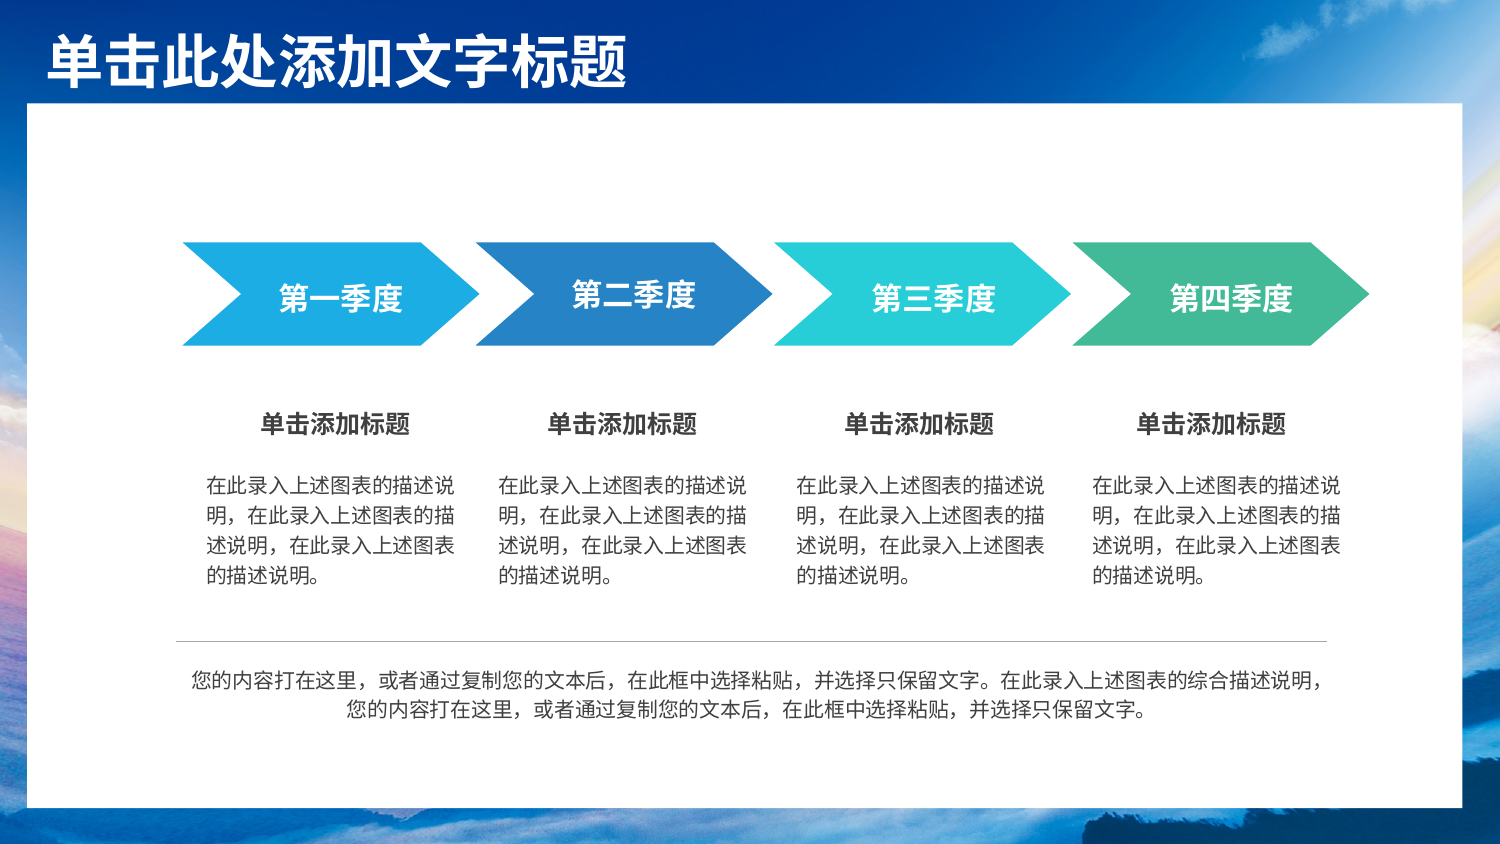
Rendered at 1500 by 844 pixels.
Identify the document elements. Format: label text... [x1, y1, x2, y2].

text_box 在此录入上述图表的描述说明，在此录入上述图表的描述说明，在此录入上述图表的描述说明。 [785, 461, 1060, 593]
text_box 您的内容打在这里，或者通过复制您的文本后，在此框中选择粘贴，并选择只保留文字。在此录入上述图表的综合描述说明，您的内容打在这里，或者通过复制您的文本后，在此框中选择粘贴，并选择只保留文字。 [174, 656, 1329, 728]
text_box 在此录入上述图表的描述说明，在此录入上述图表的描述说明，在此录入上述图表的描述说明。 [194, 461, 472, 593]
picture [0, 0, 1500, 844]
text_box 单击添加标题 [535, 402, 709, 445]
text_box 单击添加标题 [248, 402, 422, 445]
text_box 在此录入上述图表的描述说明，在此录入上述图表的描述说明，在此录入上述图表的描述说明。 [1080, 461, 1353, 593]
text_box 单击添加标题 [1125, 402, 1298, 445]
text_box 单击添加标题 [833, 402, 1006, 445]
text_box 在此录入上述图表的描述说明，在此录入上述图表的描述说明，在此录入上述图表的描述说明。 [487, 461, 759, 593]
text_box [762, 238, 1078, 350]
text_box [487, 238, 762, 350]
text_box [171, 238, 487, 350]
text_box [1078, 238, 1376, 350]
